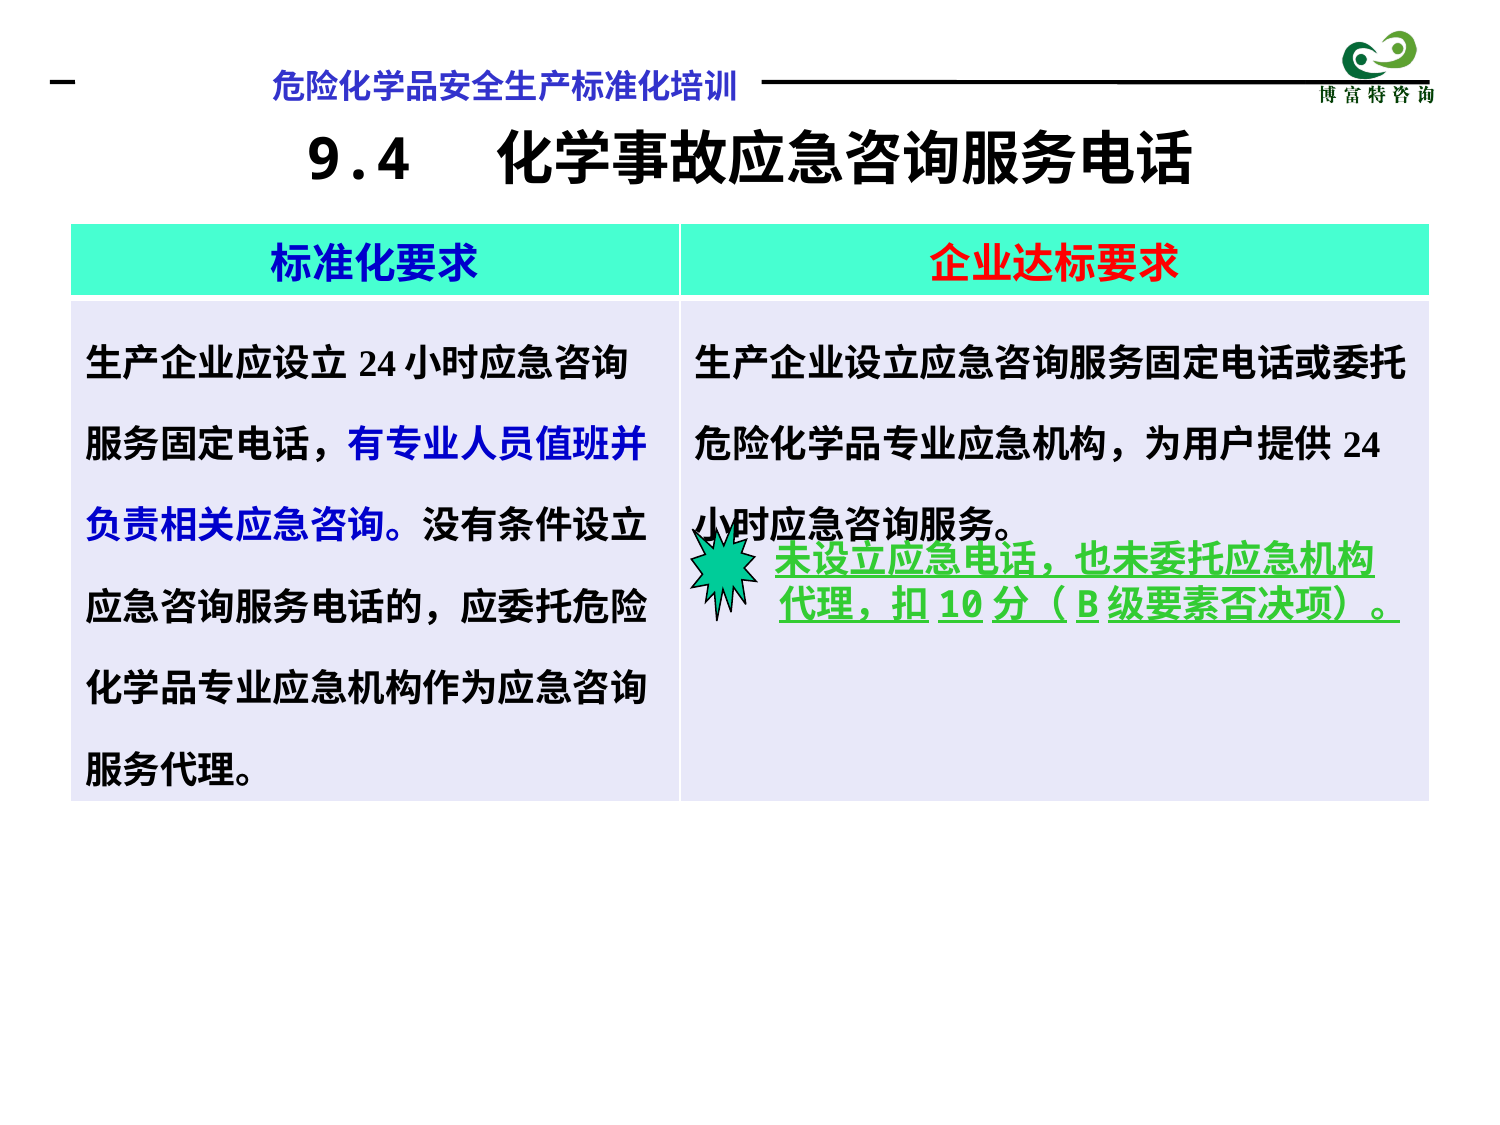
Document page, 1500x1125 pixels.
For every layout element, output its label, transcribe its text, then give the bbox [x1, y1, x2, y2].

table_cell 生产企业设立应急咨询服务固定电话或委托危险化学品专业应急机构，为用户提供24小时应急咨询服务。 [681, 301, 1429, 801]
text_box 未设立应急电话，也未委托应急机构代理，扣10分（B级要素否决项）。 [749, 527, 1400, 633]
table_header 企业达标要求 [681, 224, 1429, 295]
list 9.4 化学事故应急咨询服务电话 [0, 113, 1500, 197]
picture [1305, 30, 1453, 106]
text_box [691, 518, 757, 622]
table_header 标准化要求 [71, 224, 679, 295]
table_cell 生产企业应设立24小时应急咨询服务固定电话，有专业人员值班并负责相关应急咨询。没有条件设立应急咨询服务电话的，应委托危险化学品专业应急机构作为应急咨询服务代理。 [71, 301, 679, 801]
